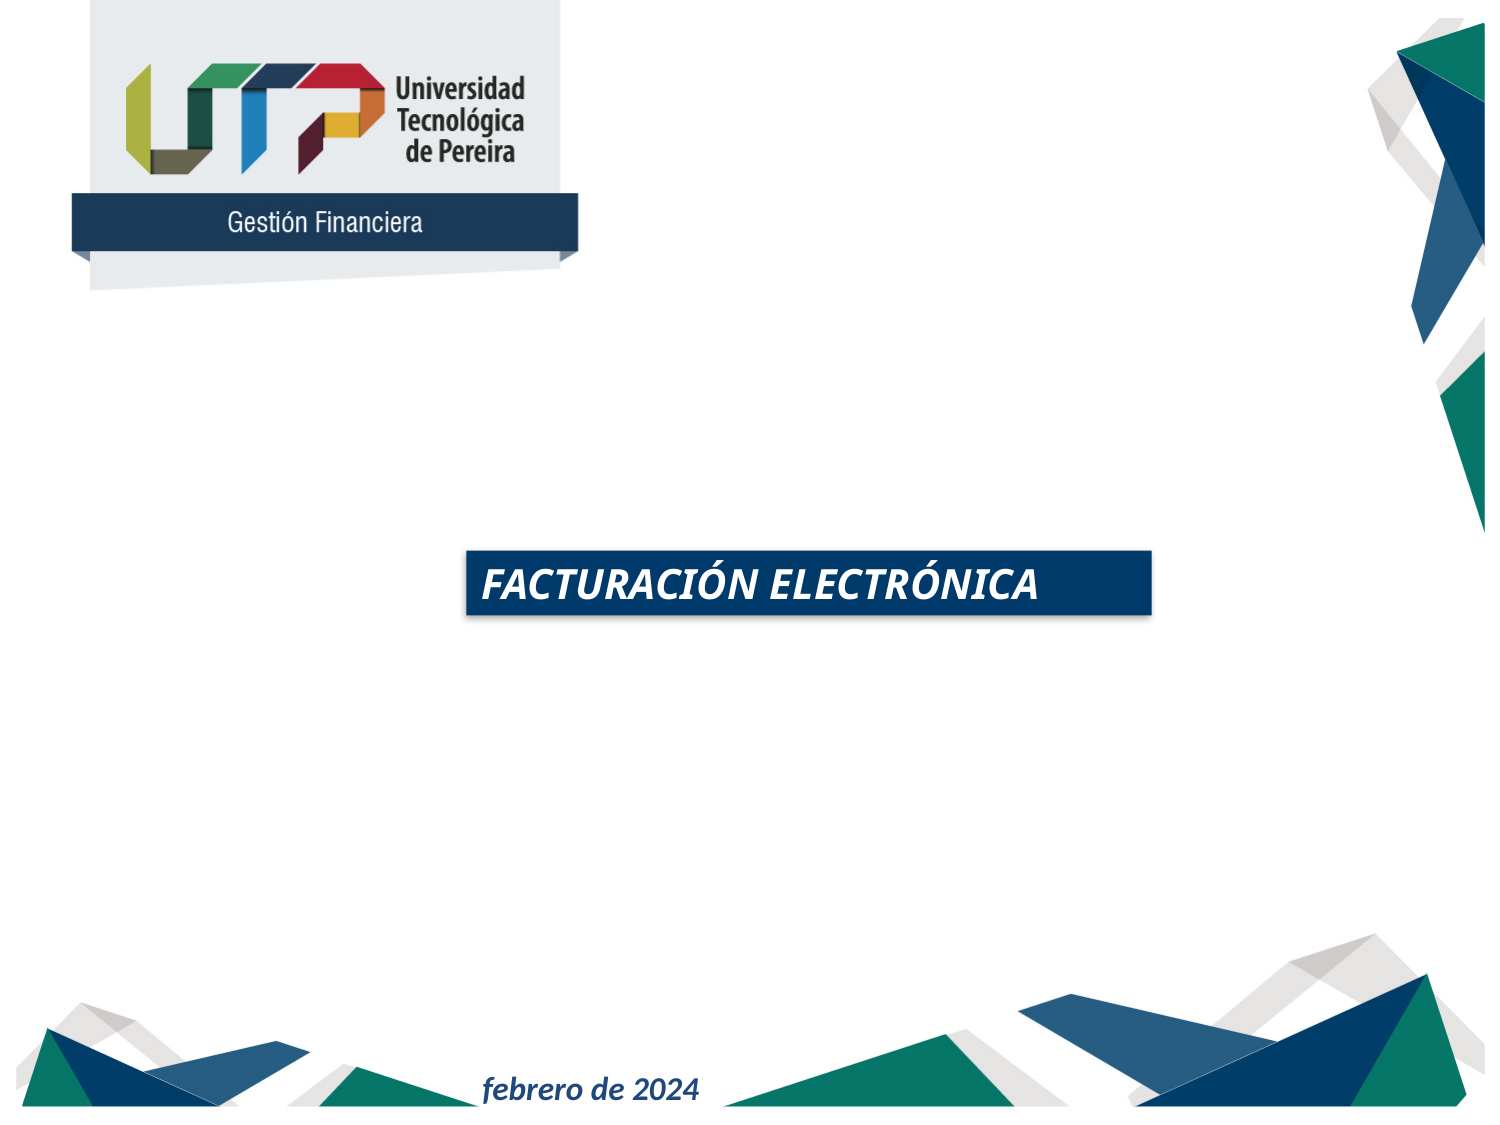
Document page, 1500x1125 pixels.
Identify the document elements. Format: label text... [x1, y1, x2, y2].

text_box FACTURACIÓN ELECTRÓNICA [466, 550, 1152, 616]
text_box febrero de 2024 [467, 1059, 727, 1114]
picture [0, 0, 1500, 1125]
